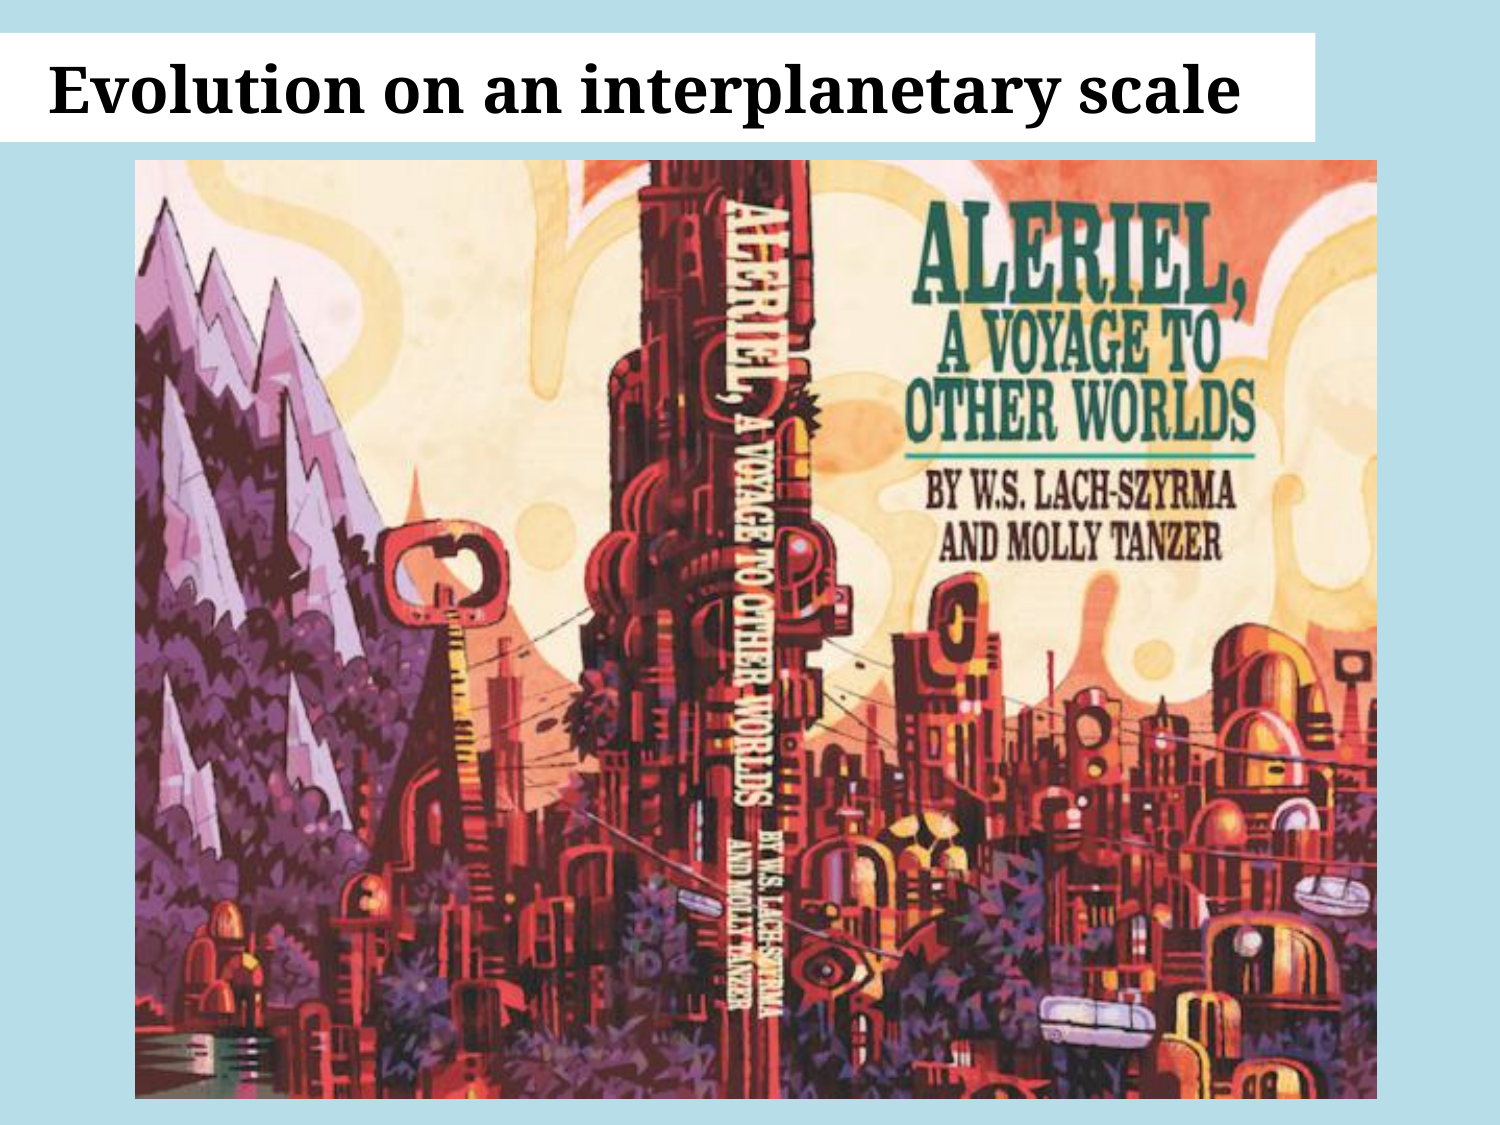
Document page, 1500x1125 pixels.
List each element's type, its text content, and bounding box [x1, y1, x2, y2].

picture [134, 160, 1378, 1099]
title Evolution on an interplanetary scale [0, 32, 1316, 142]
